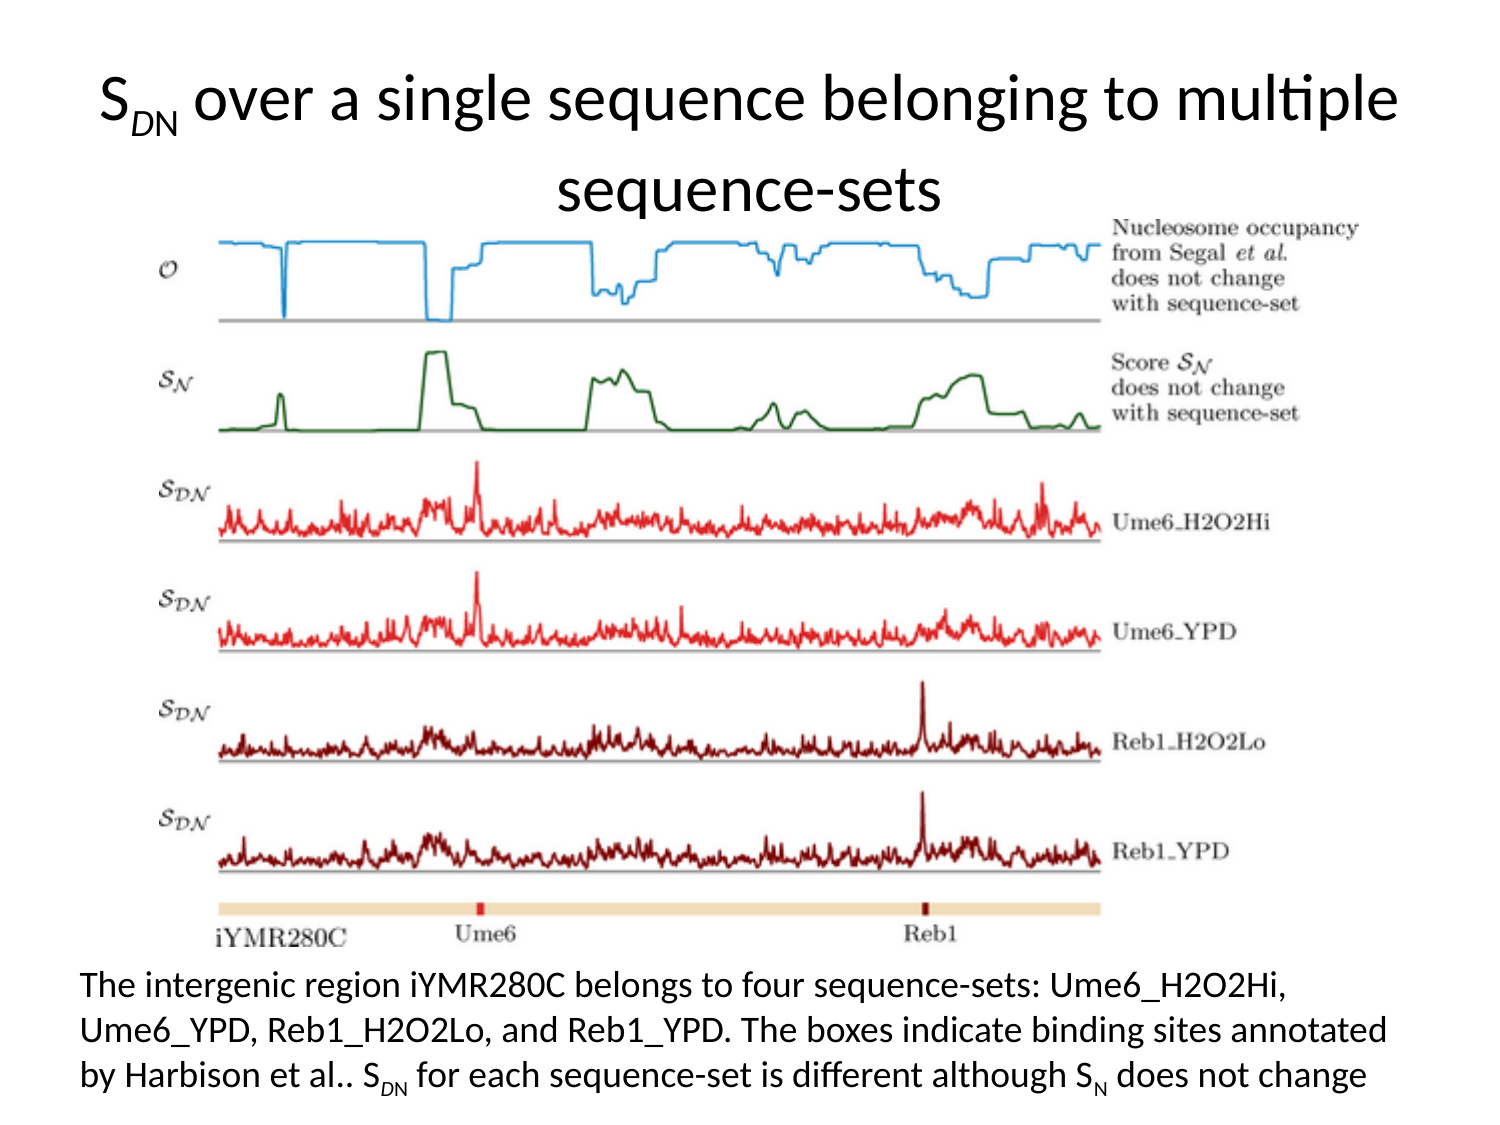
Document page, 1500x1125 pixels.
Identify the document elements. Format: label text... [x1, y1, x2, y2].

title SDN over a single sequence belonging to multiple sequence-sets [75, 45, 1425, 233]
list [159, 219, 1360, 948]
text_box The intergenic region iYMR280C belongs to four sequence-sets: Ume6_H2O2Hi, Ume6_YPD, Reb1_H2O2Lo, and Reb1_YPD. The boxes indicate binding sites annotated by Harbison et al.. SDN for each sequence-set is different although SN does not change [64, 952, 1447, 1125]
